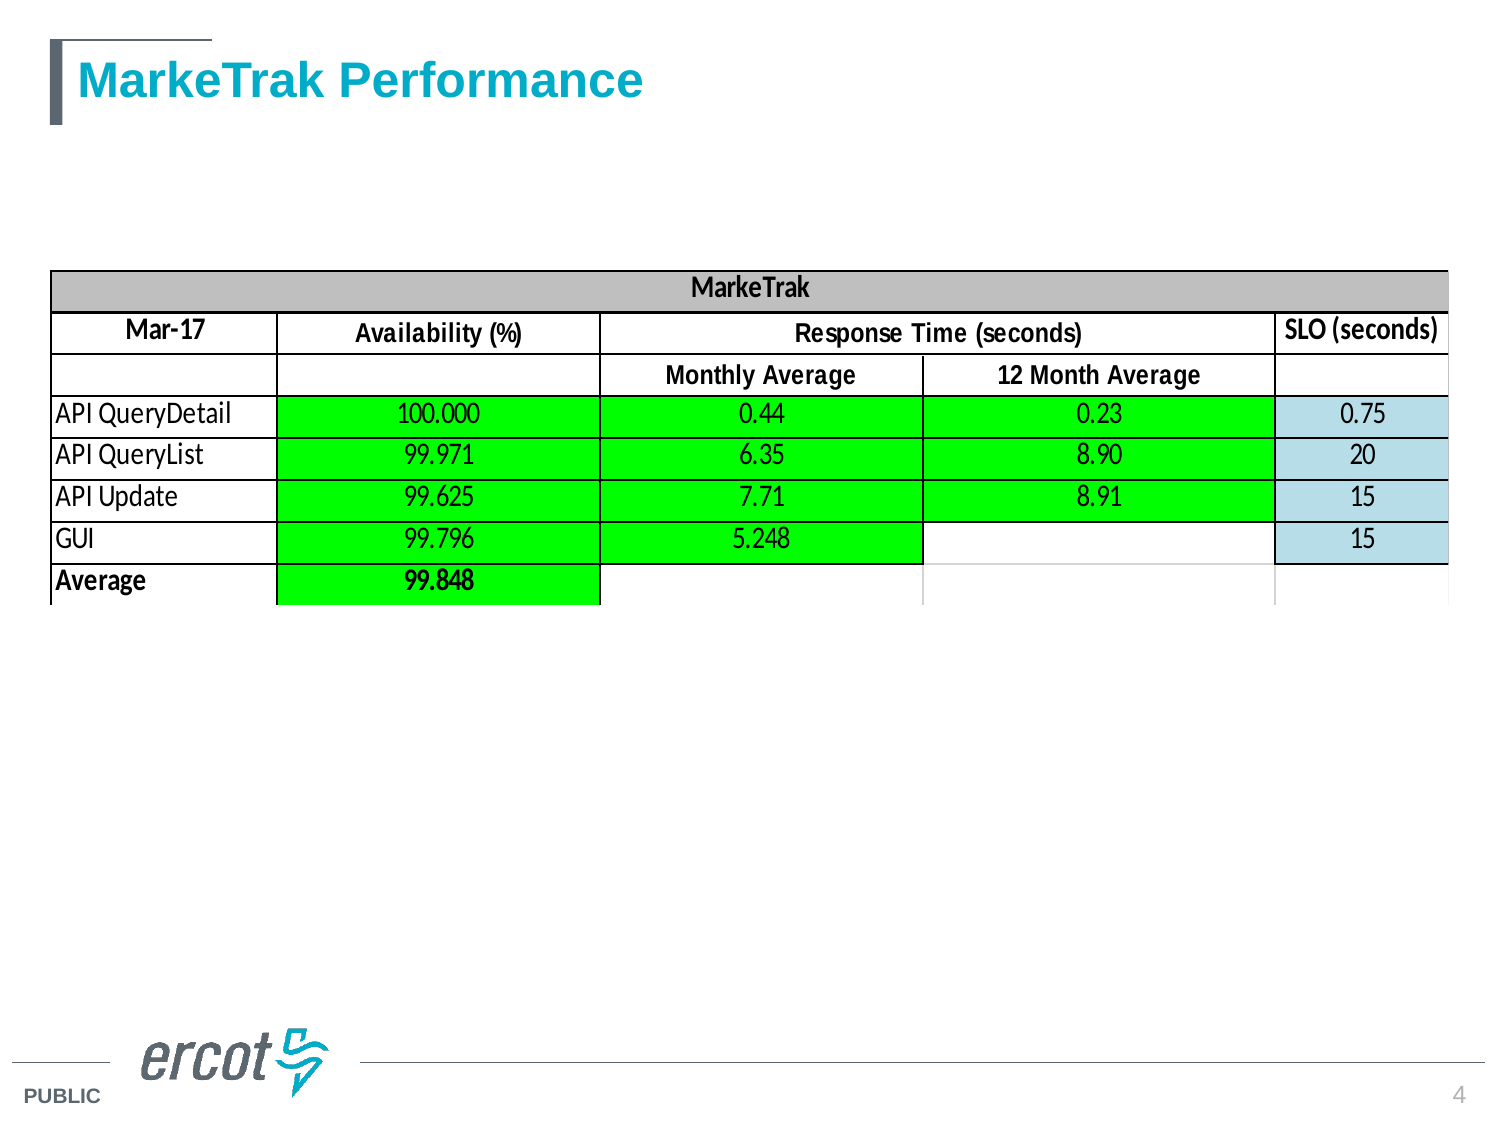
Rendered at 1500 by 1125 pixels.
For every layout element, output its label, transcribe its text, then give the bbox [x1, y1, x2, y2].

picture [137, 1024, 332, 1100]
slide_number 4 [1437, 1076, 1475, 1112]
title MarkeTrak Performance [62, 39, 1450, 138]
picture [49, 269, 1451, 608]
